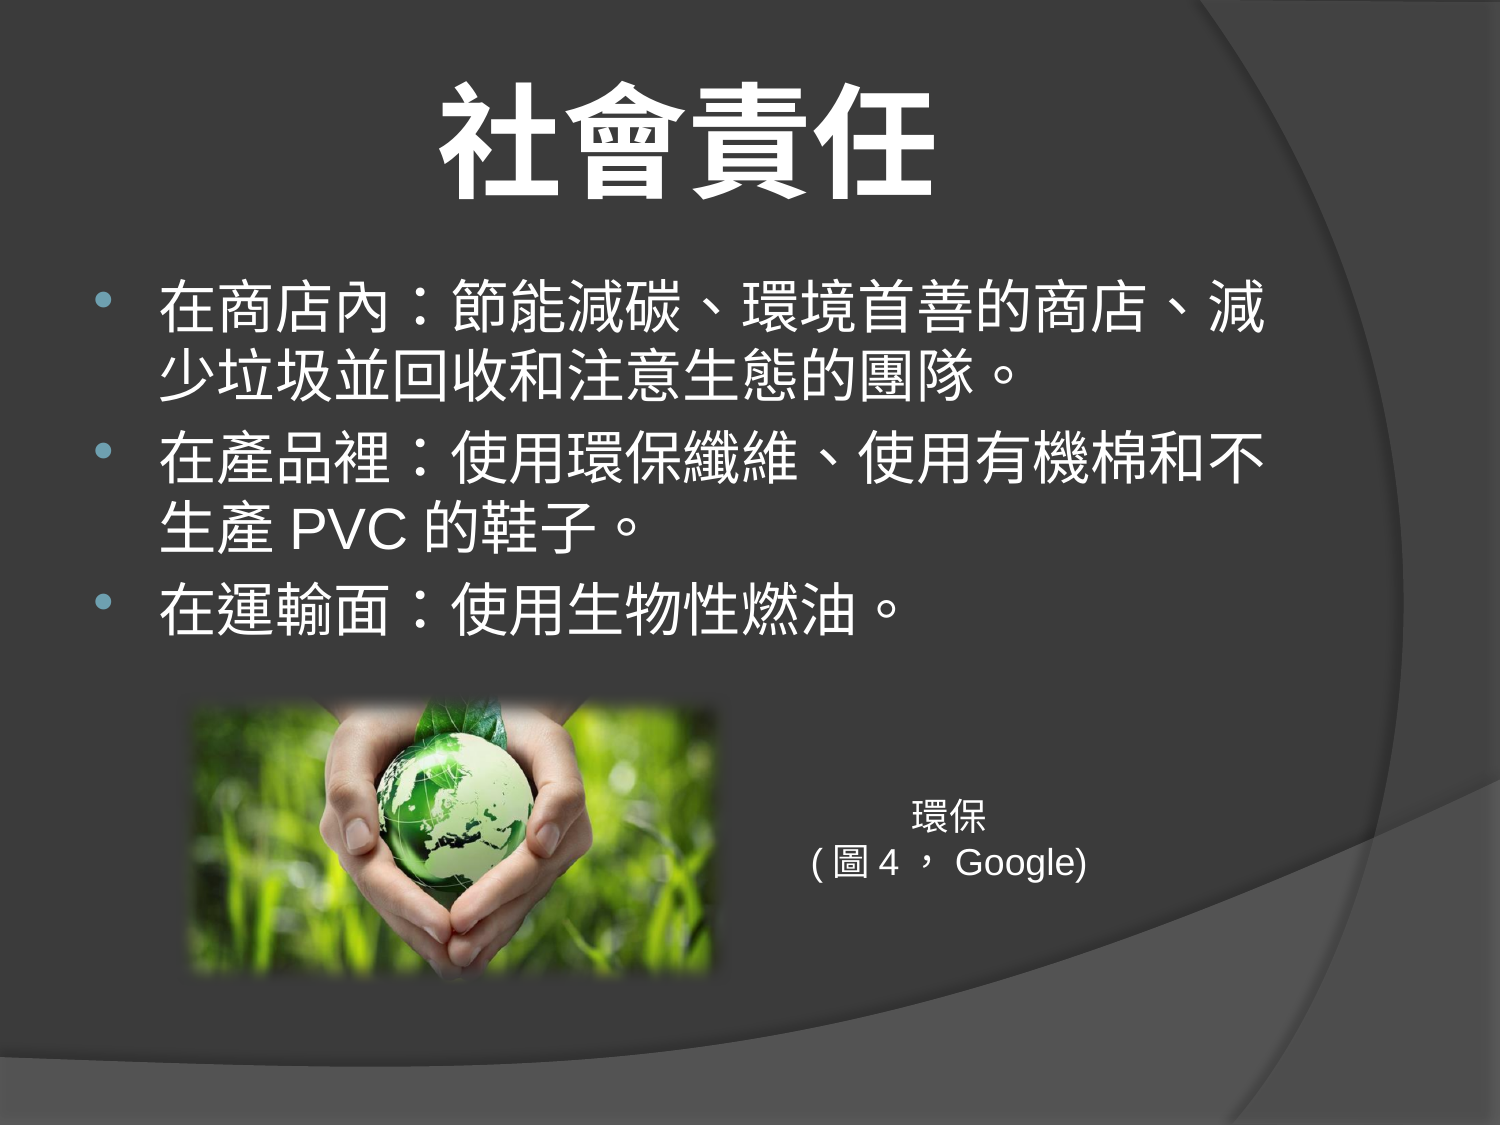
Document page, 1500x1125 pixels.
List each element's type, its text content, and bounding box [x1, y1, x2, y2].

title 社會責任 [75, 45, 1300, 233]
picture [175, 691, 733, 987]
text_box 環保 (圖4，Google) [750, 785, 1149, 890]
list 在商店內：節能減碳、環境首善的商店、減少垃圾並回收和注意生態的團隊。 在產品裡：使用環保纖維、使用有機棉和不生產PVC的鞋子。 在運輸面：使用生物性燃油。 [75, 262, 1300, 1005]
